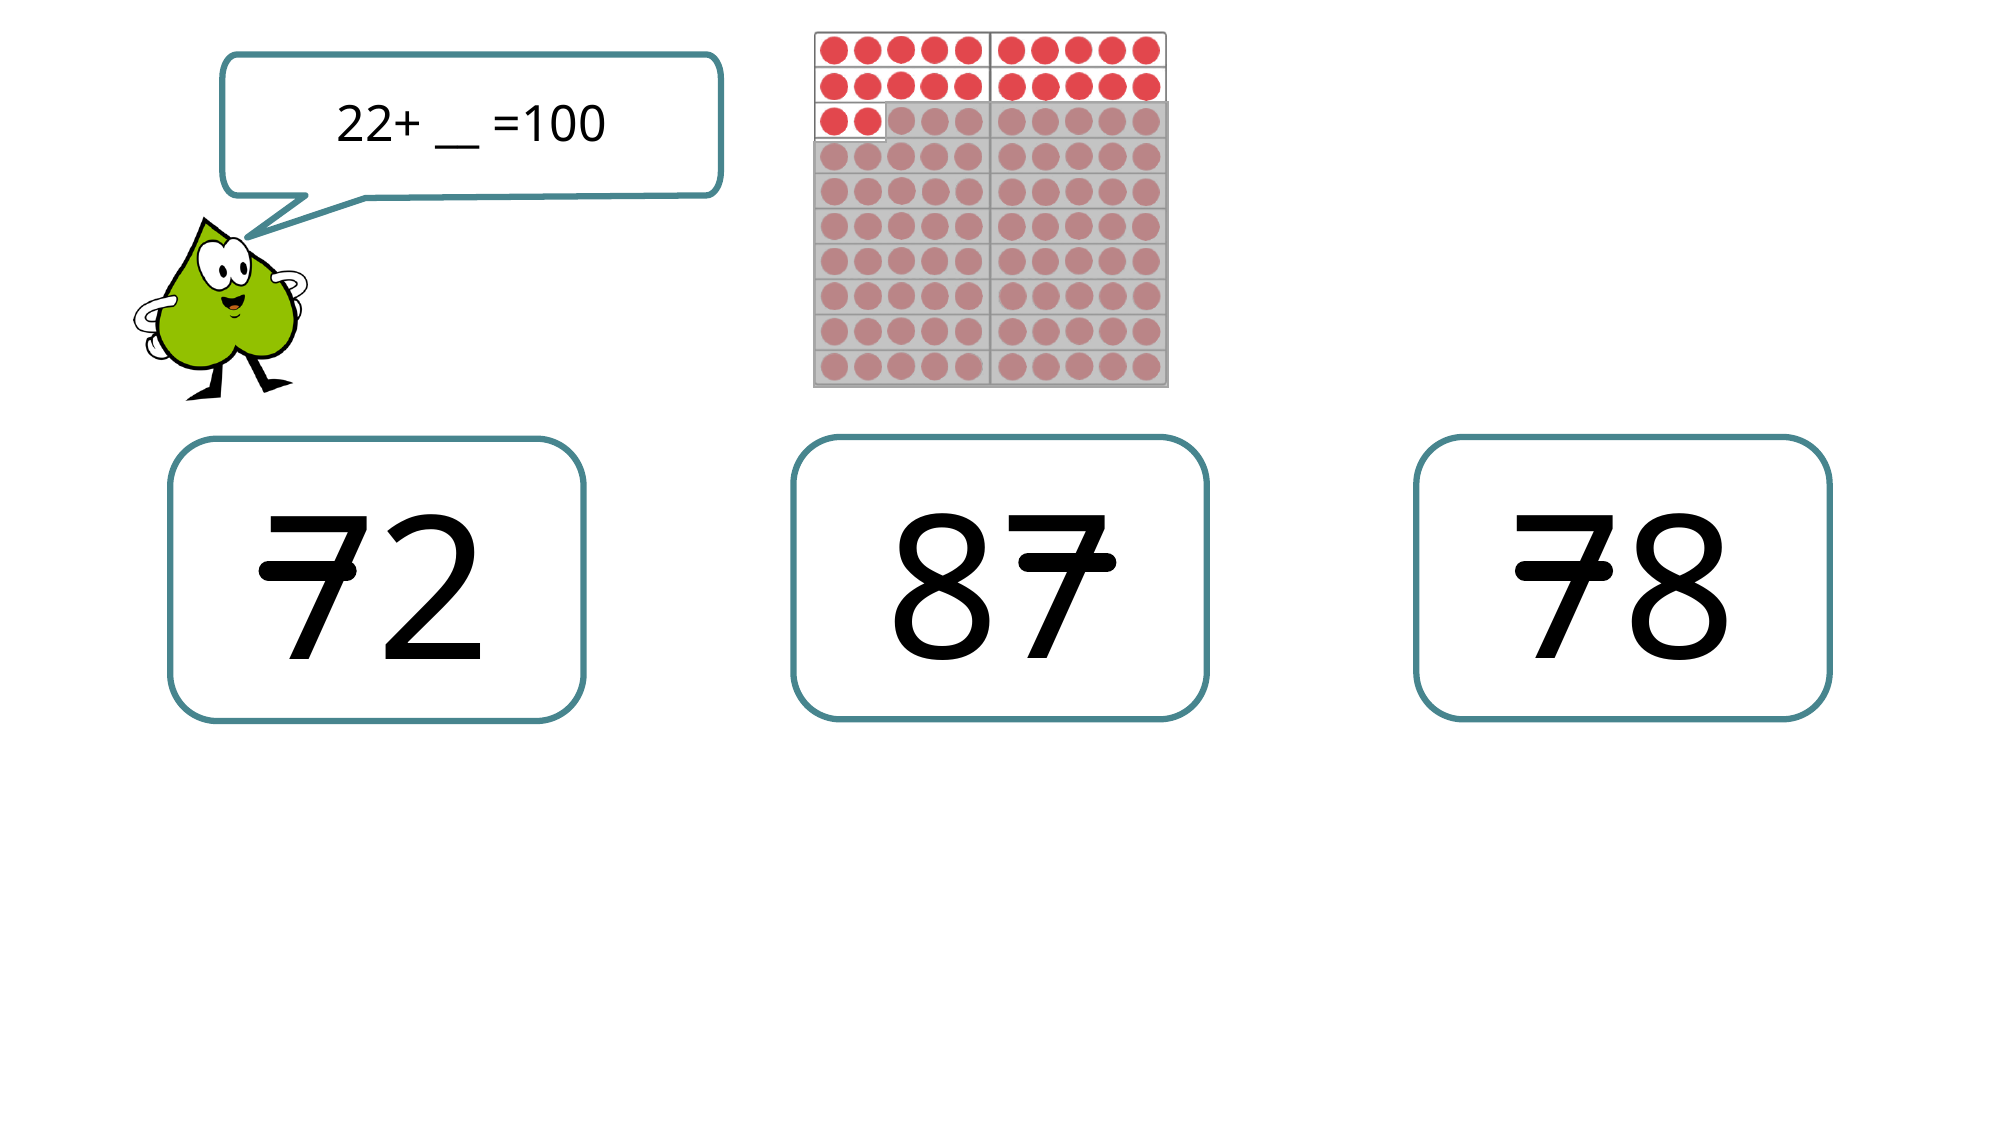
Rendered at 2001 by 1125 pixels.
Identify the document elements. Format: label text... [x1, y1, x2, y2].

text_box 72 [169, 437, 585, 723]
picture [133, 216, 308, 401]
text_box 78 [1416, 436, 1830, 720]
picture [812, 29, 1168, 389]
text_box 87 [793, 436, 1207, 720]
text_box 22+ __ =100 [222, 54, 721, 218]
